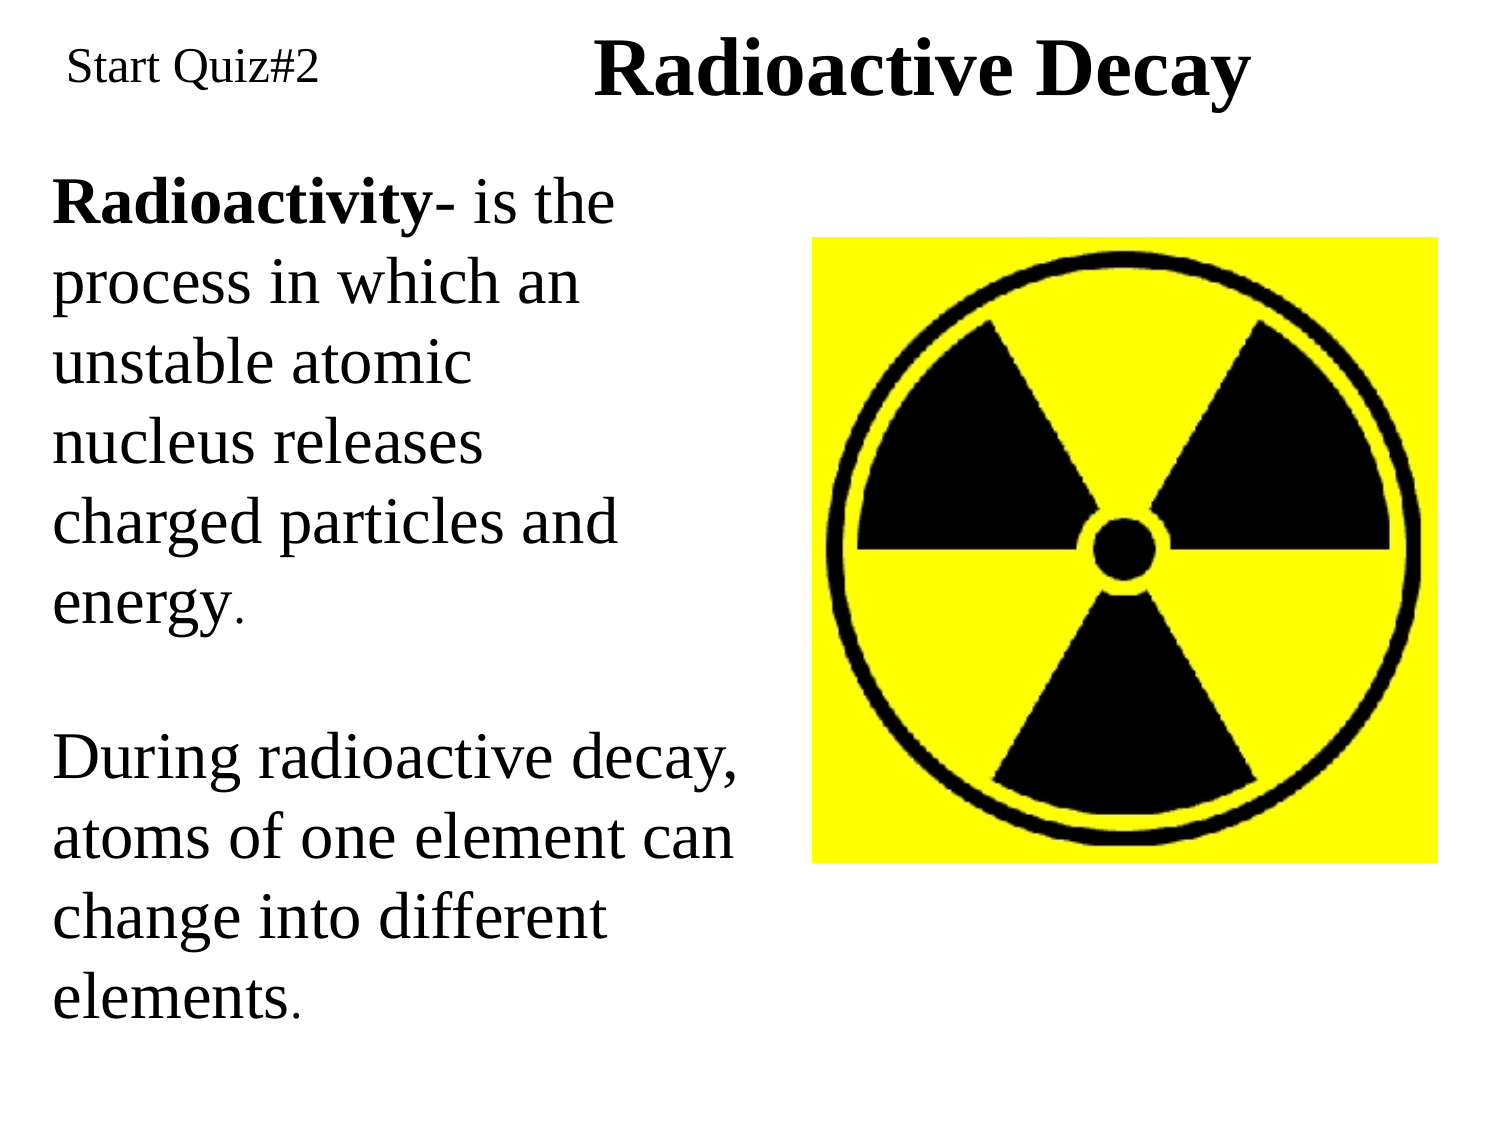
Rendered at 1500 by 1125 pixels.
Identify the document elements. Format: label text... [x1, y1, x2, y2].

picture [812, 237, 1438, 863]
text_box Radioactivity- is the process in which an unstable atomic nucleus releases charged particles and energy. [37, 149, 706, 624]
text_box Start Quiz#2 [51, 24, 336, 100]
text_box Radioactive Decay [578, 4, 1269, 120]
text_box During radioactive decay, atoms of one element can change into different elements. [37, 624, 775, 1040]
